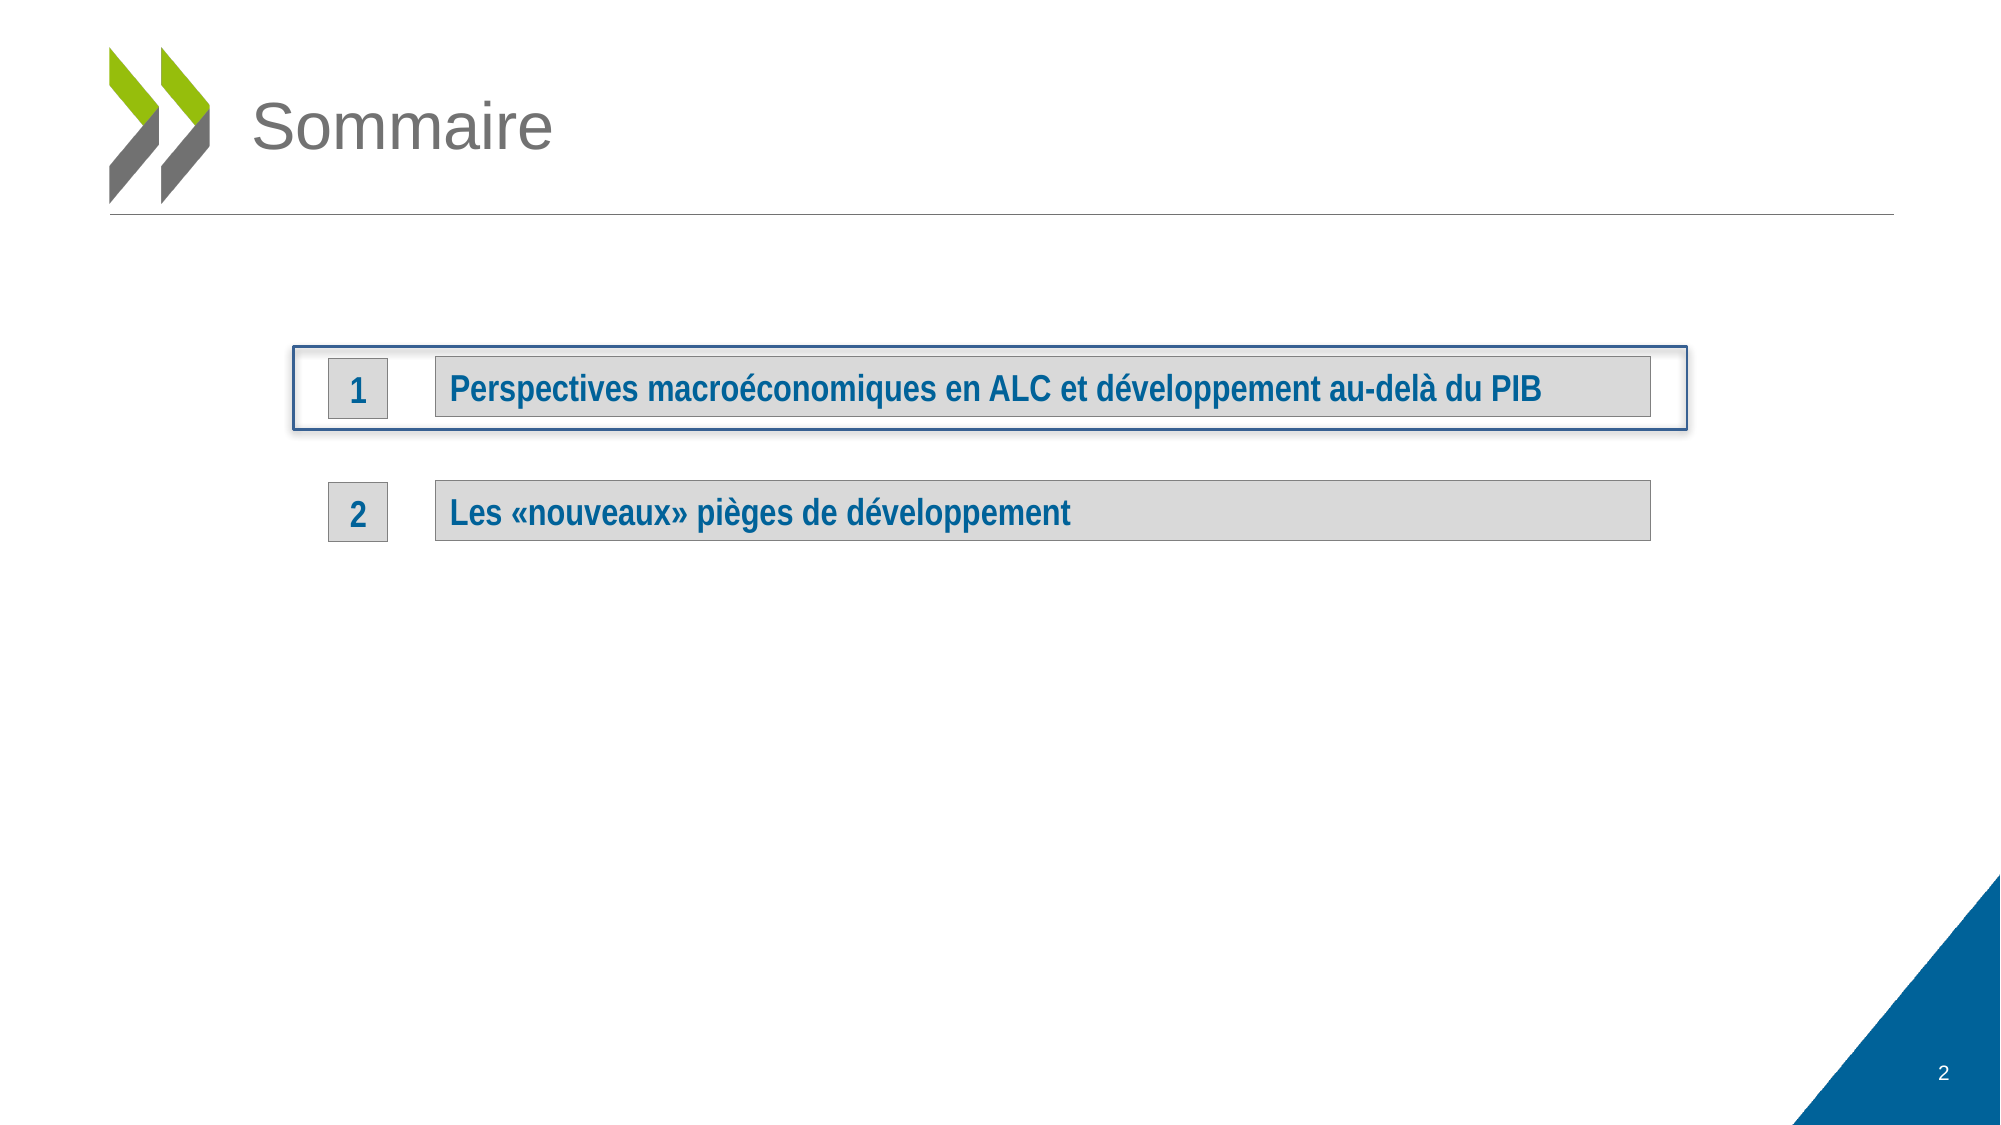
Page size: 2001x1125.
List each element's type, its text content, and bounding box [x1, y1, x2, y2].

slide_number 2 [1889, 1051, 1965, 1092]
title Sommaire [236, 38, 1859, 207]
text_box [328, 480, 1652, 543]
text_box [293, 346, 1688, 430]
picture [1792, 874, 2000, 1125]
